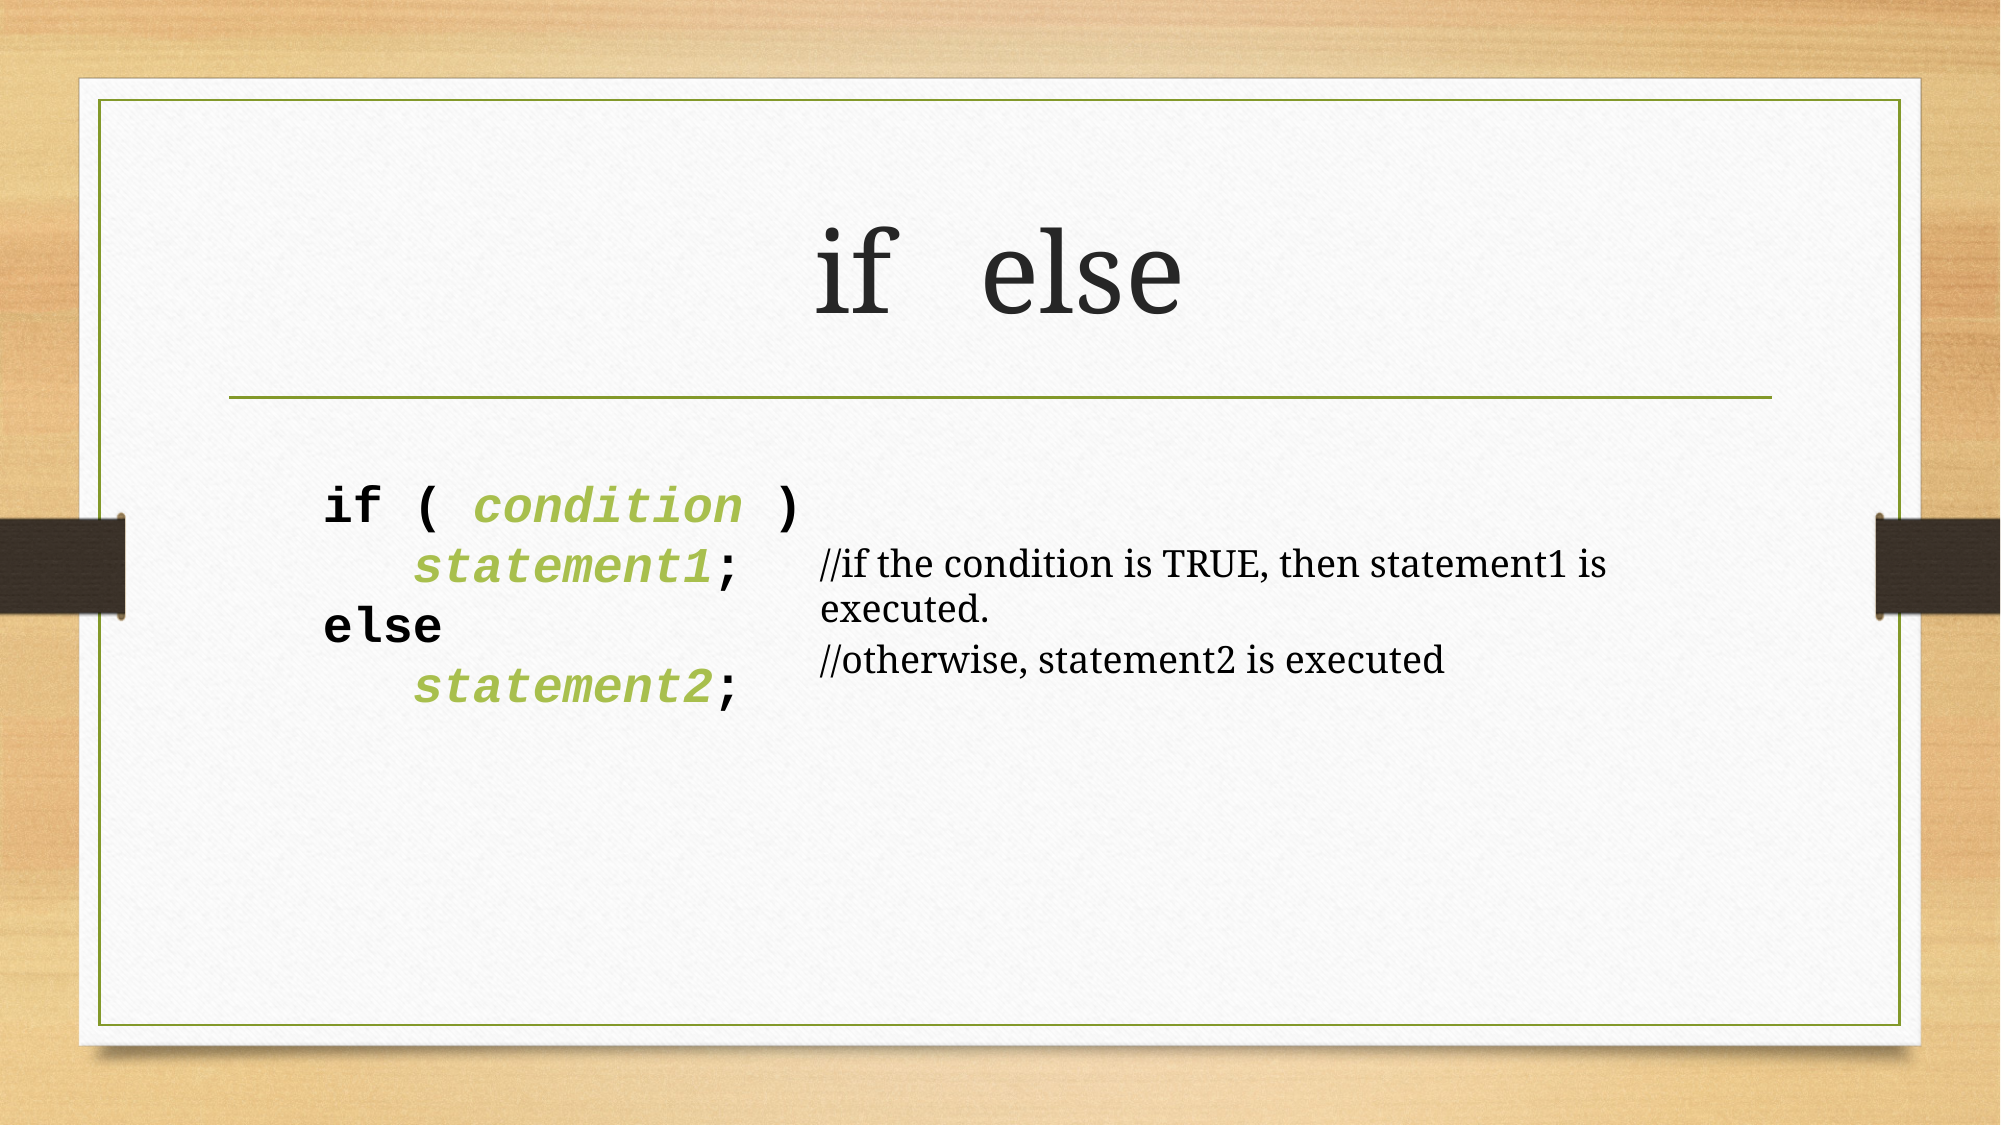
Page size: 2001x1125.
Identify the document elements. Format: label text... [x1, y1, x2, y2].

picture [0, 0, 2001, 1125]
text_box //if the condition is TRUE, then statement1 is executed. [805, 532, 1718, 628]
text_box if ( condition ) statement1; else statement2; [308, 465, 818, 721]
title if else [212, 161, 1788, 375]
text_box //otherwise, statement2 is executed [805, 628, 1718, 689]
